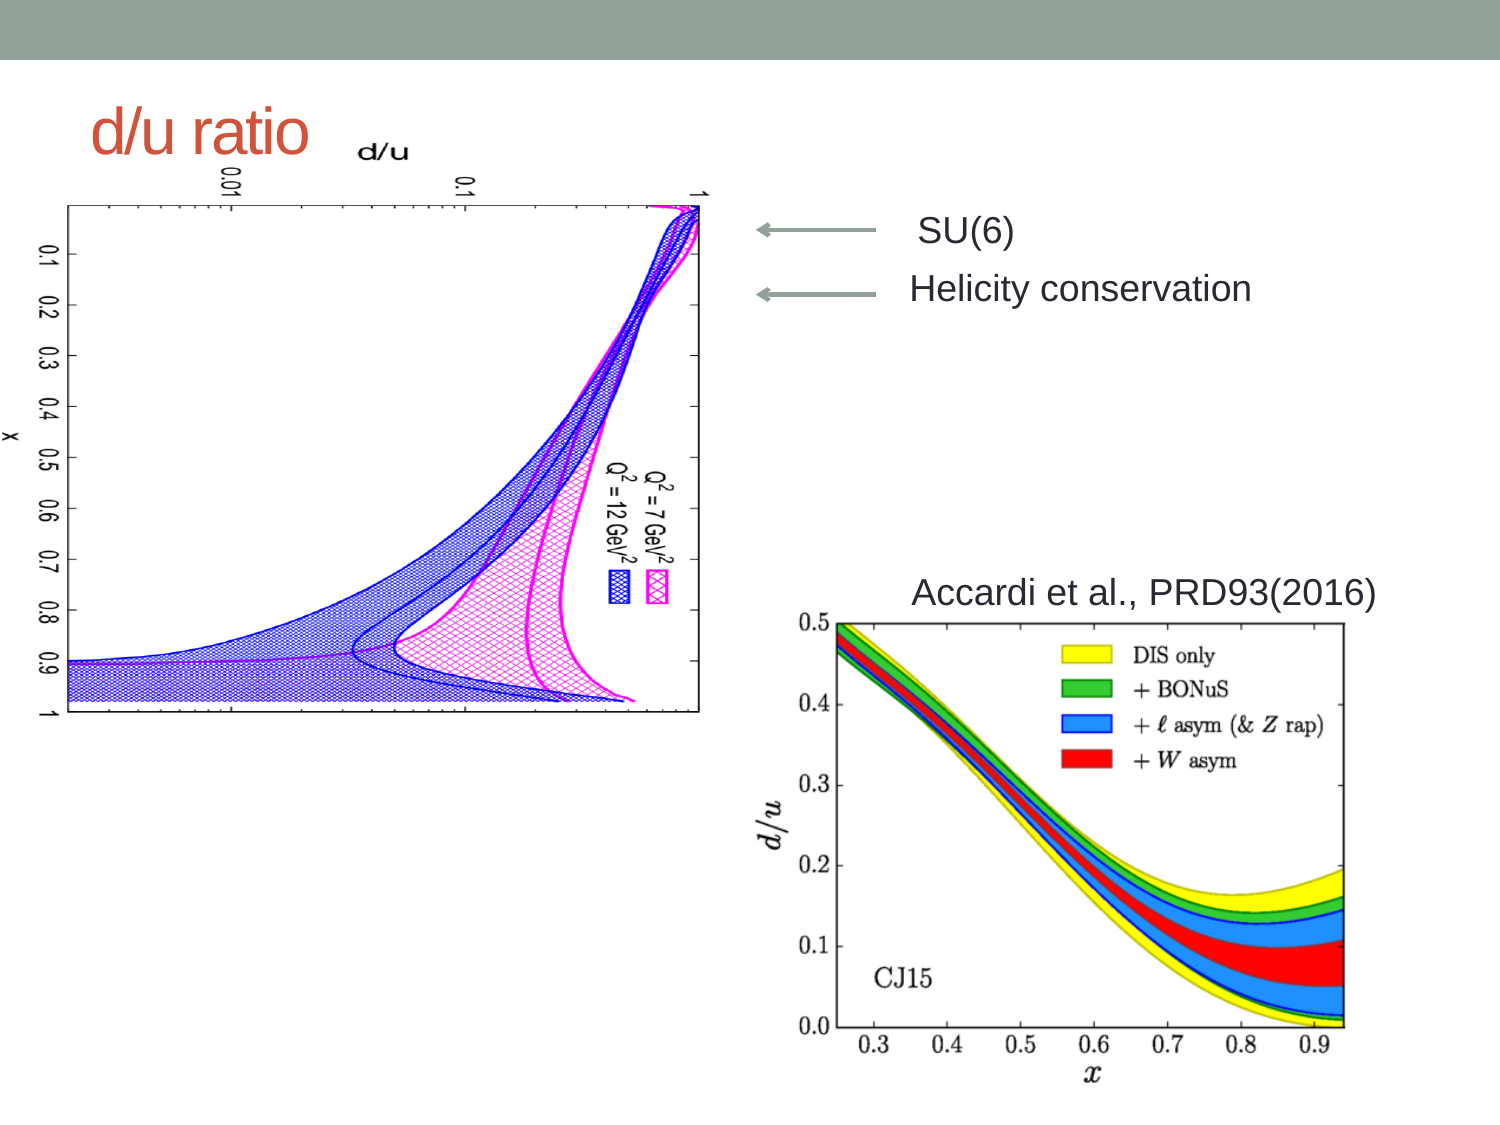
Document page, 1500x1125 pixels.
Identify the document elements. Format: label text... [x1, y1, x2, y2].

title d/u ratio [702, 87, 1425, 250]
text_box Accardi et al., PRD93(2016) [896, 560, 1393, 605]
text_box SU(6) [902, 198, 1031, 256]
text_box Helicity conservation [894, 256, 1268, 316]
picture [46, 6, 695, 845]
picture [740, 608, 1417, 1085]
